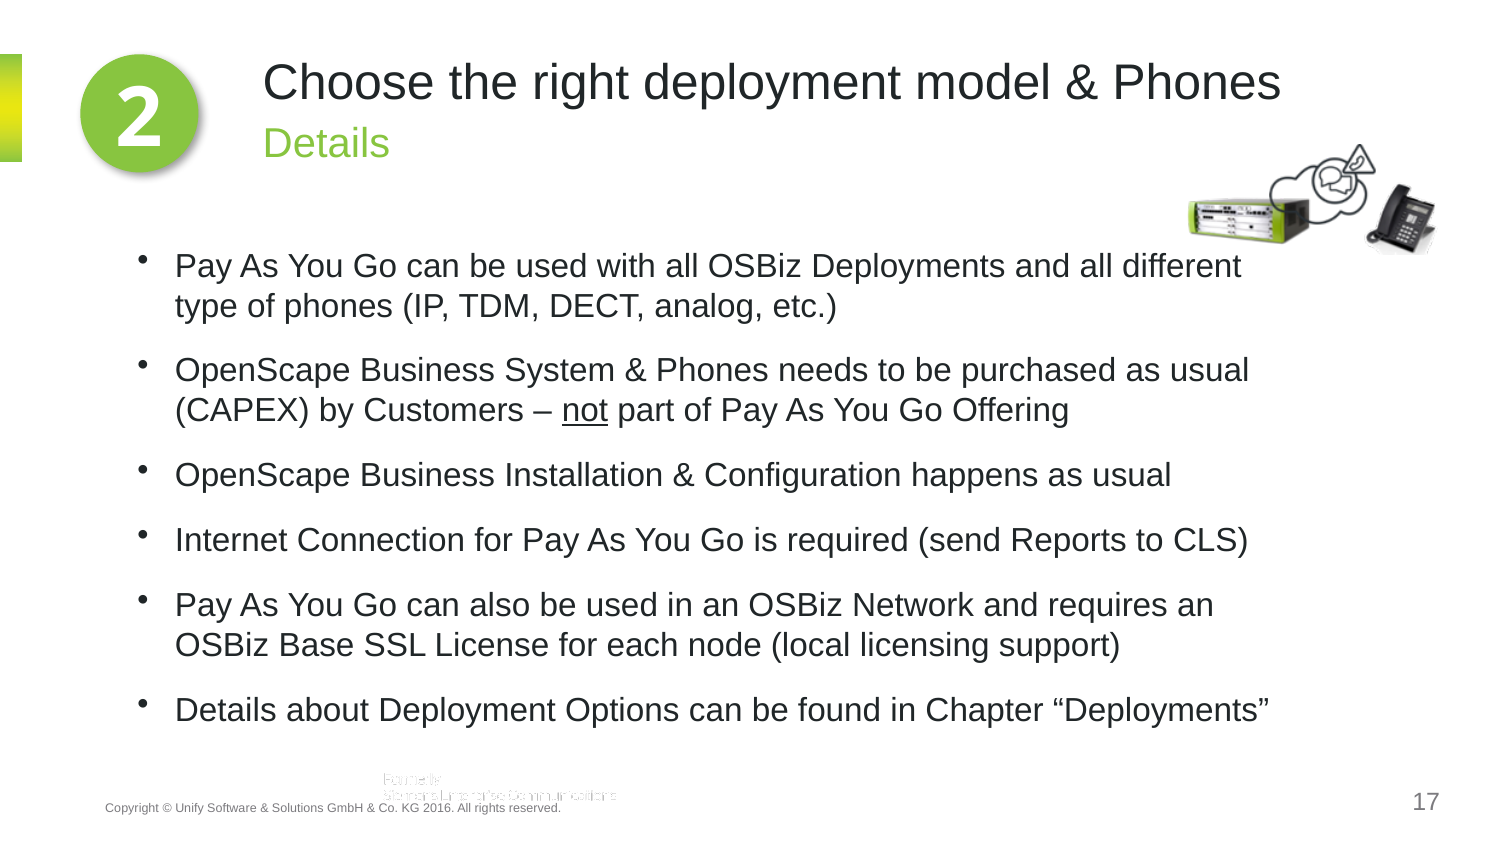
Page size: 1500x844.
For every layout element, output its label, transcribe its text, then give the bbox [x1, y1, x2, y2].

picture [1187, 144, 1441, 255]
list Pay As You Go can be used with all OSBiz Deployments and all different type of phones (IP, TDM, DECT, analog, etc.) OpenScape Business System & Phones needs to be purchased as usual (CAPEX) by Customers – not part of Pay As You Go Offering OpenScape Business Installation & Configuration happens as usual Internet Connection for Pay As You Go is required (send Reports to CLS) Pay As You Go can also be used in an OSBiz Network and requires an OSBiz Base SSL License for each node (local licensing support) Details about Deployment Options can be found in Chapter “Deployments” [137, 236, 1298, 785]
slide_number 17 [1401, 796, 1441, 823]
footer Copyright © Unify Software & Solutions GmbH & Co. KG 2016. All rights reserved. [104, 796, 938, 823]
text_box Choose the right deployment model & Phones Details [262, 41, 1488, 191]
picture [0, 54, 22, 162]
picture [383, 785, 616, 796]
text_box 2 [78, 52, 201, 175]
